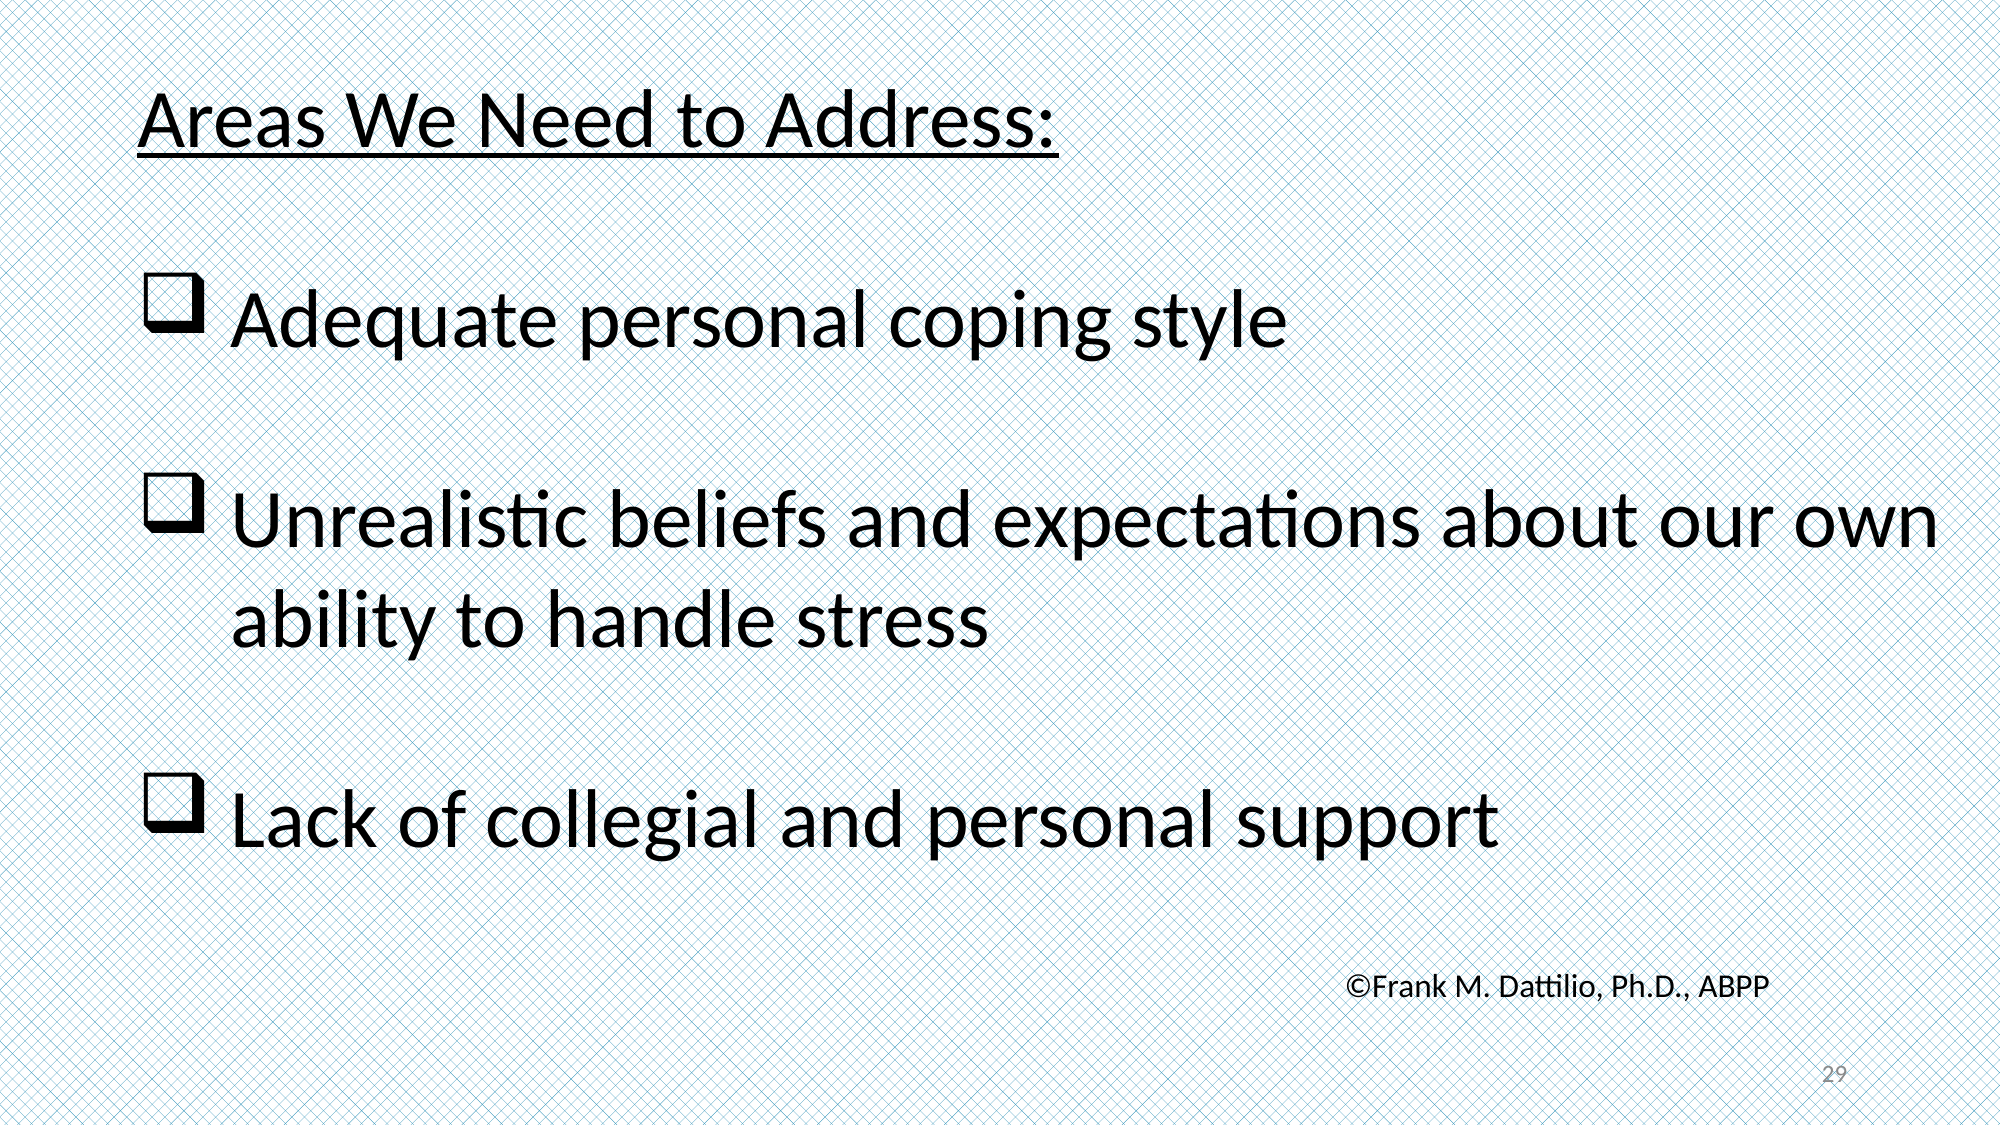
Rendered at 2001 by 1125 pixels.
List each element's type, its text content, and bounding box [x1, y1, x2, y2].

text_box Areas We Need to Address: Adequate personal coping style Unrealistic beliefs and expectations about our own ability to handle stress Lack of collegial and personal support ©Frank M. Dattilio, Ph.D., ABPP [122, 56, 1989, 1012]
slide_number 29 [1412, 1042, 1863, 1103]
